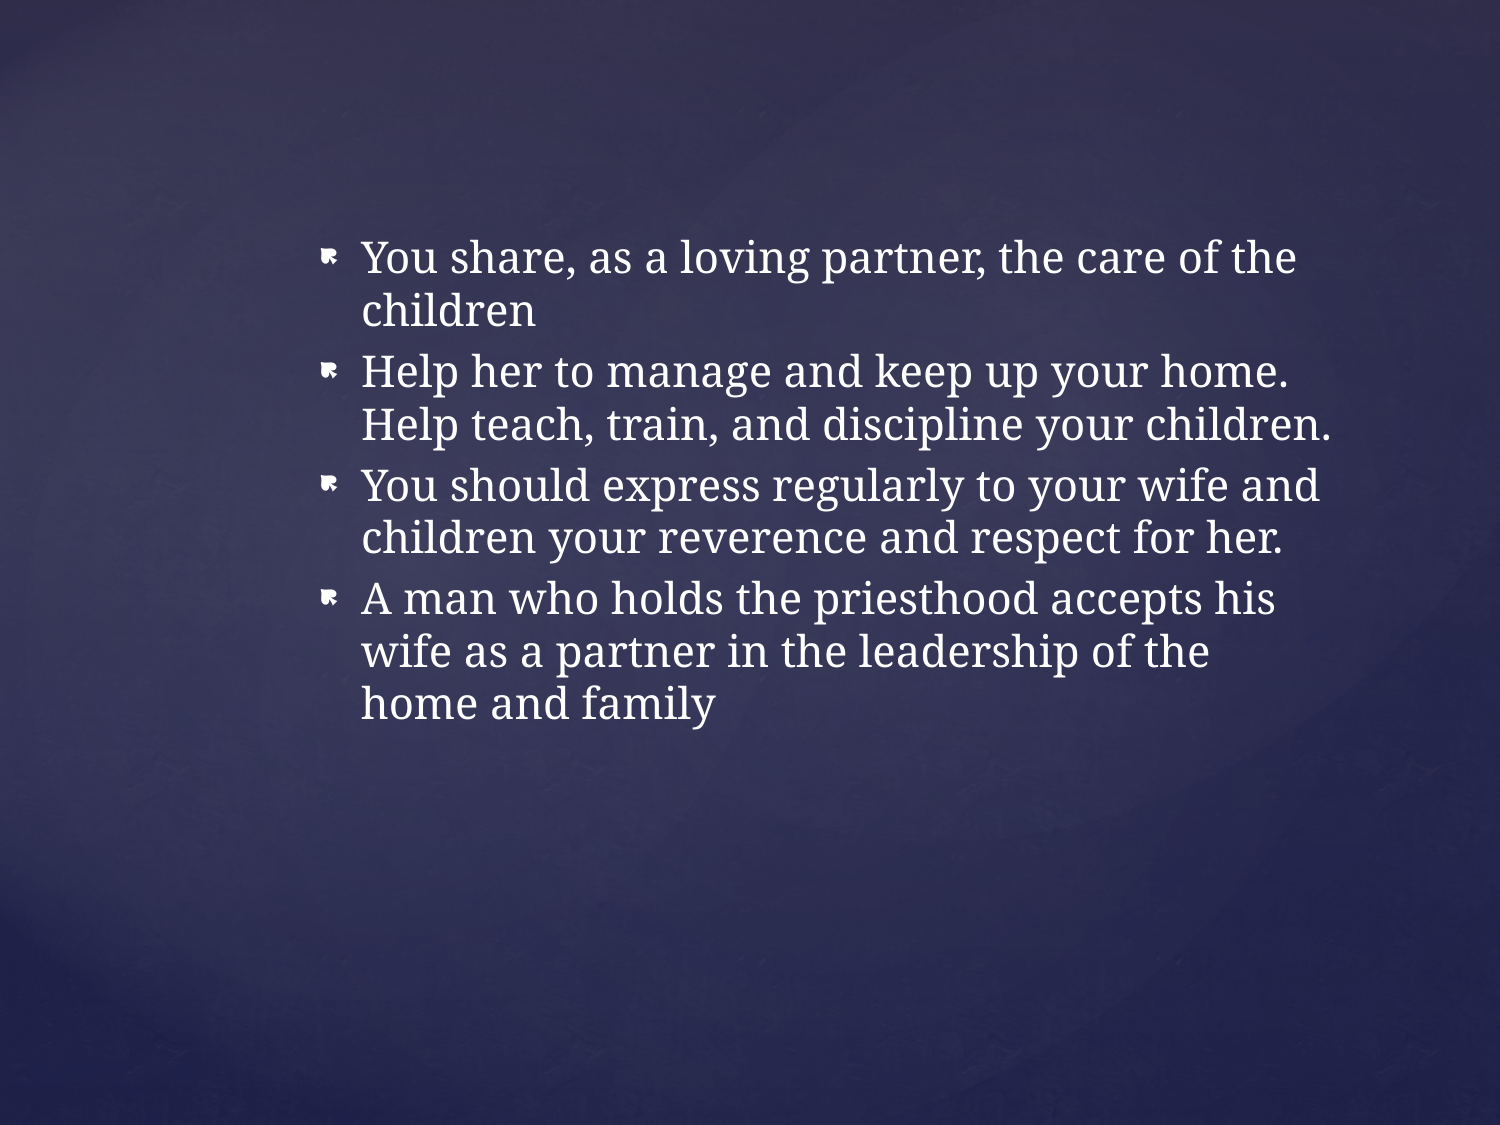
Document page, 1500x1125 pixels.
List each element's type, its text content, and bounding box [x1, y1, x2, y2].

list You share, as a loving partner, the care of the children Help her to manage and keep up your home. Help teach, train, and discipline your children. You should express regularly to your wife and children your reverence and respect for her. A man who holds the priesthood accepts his wife as a partner in the leadership of the home and family [301, 112, 1350, 846]
